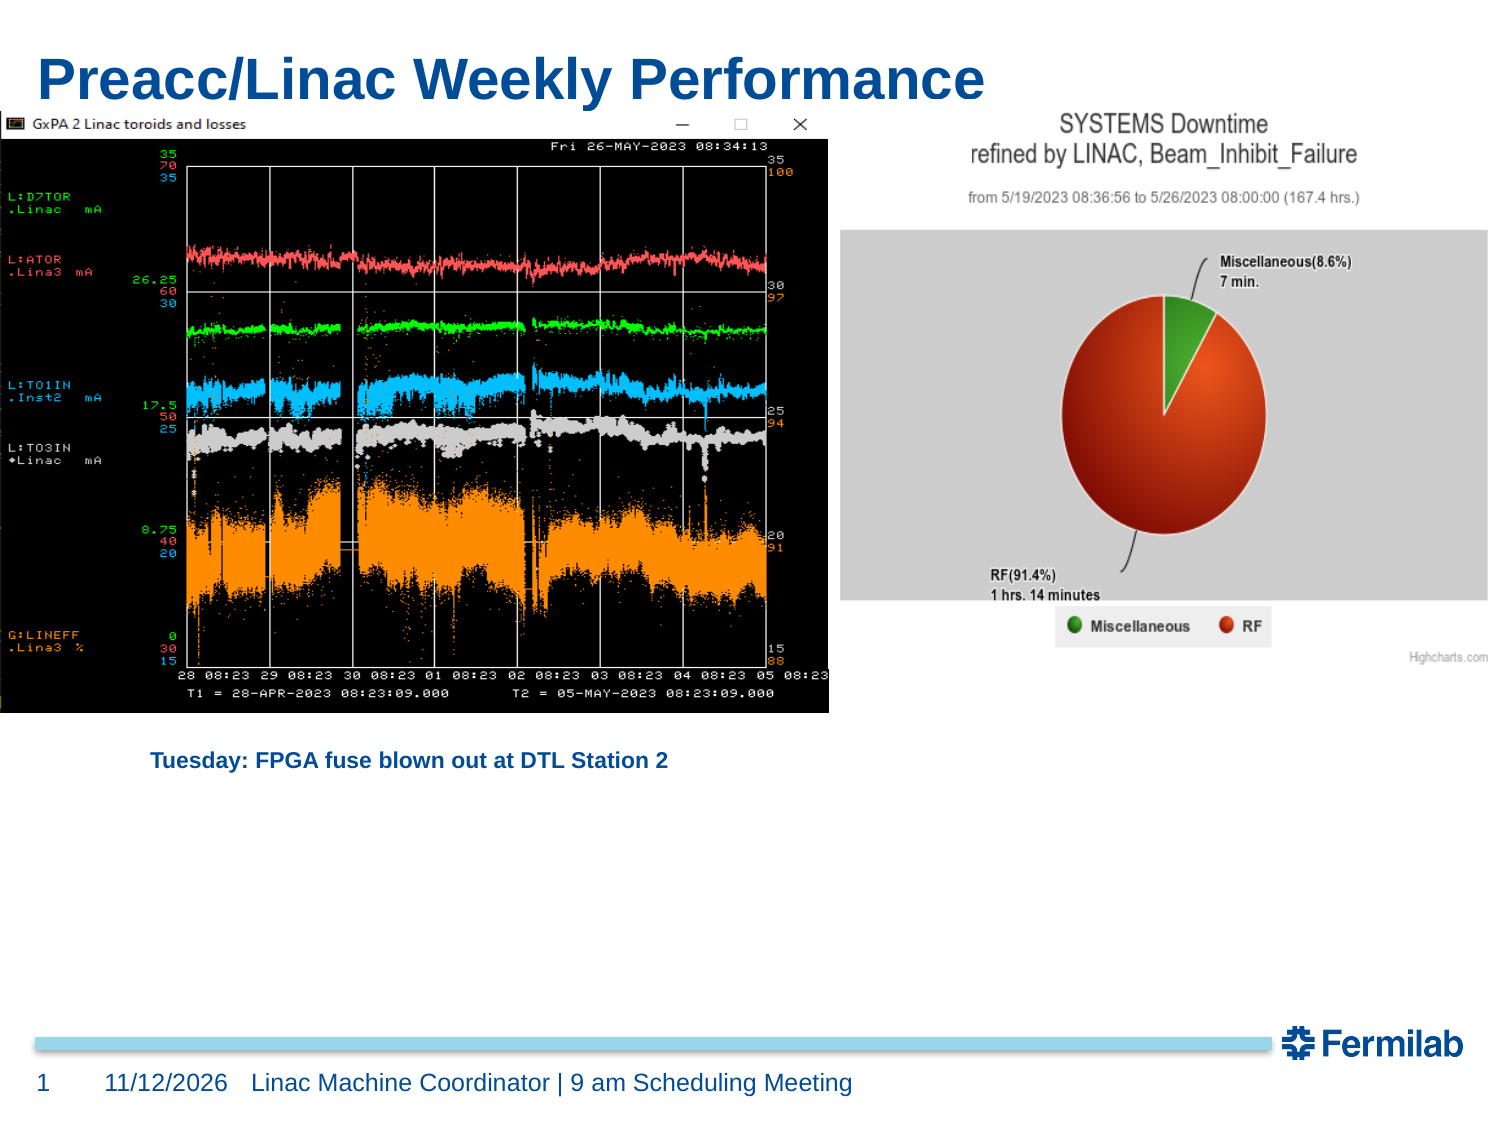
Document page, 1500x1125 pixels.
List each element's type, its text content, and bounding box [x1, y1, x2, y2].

picture [1282, 1026, 1463, 1060]
picture [0, 99, 1500, 714]
footer Linac Machine Coordinator | 9 am Scheduling Meeting [251, 1066, 1277, 1107]
slide_number 1 [36, 1066, 105, 1106]
title Preacc/Linac Weekly Performance [37, 41, 1463, 109]
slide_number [104, 1066, 232, 1107]
list Tuesday: FPGA fuse blown out at DTL Station 2 [0, 722, 721, 962]
